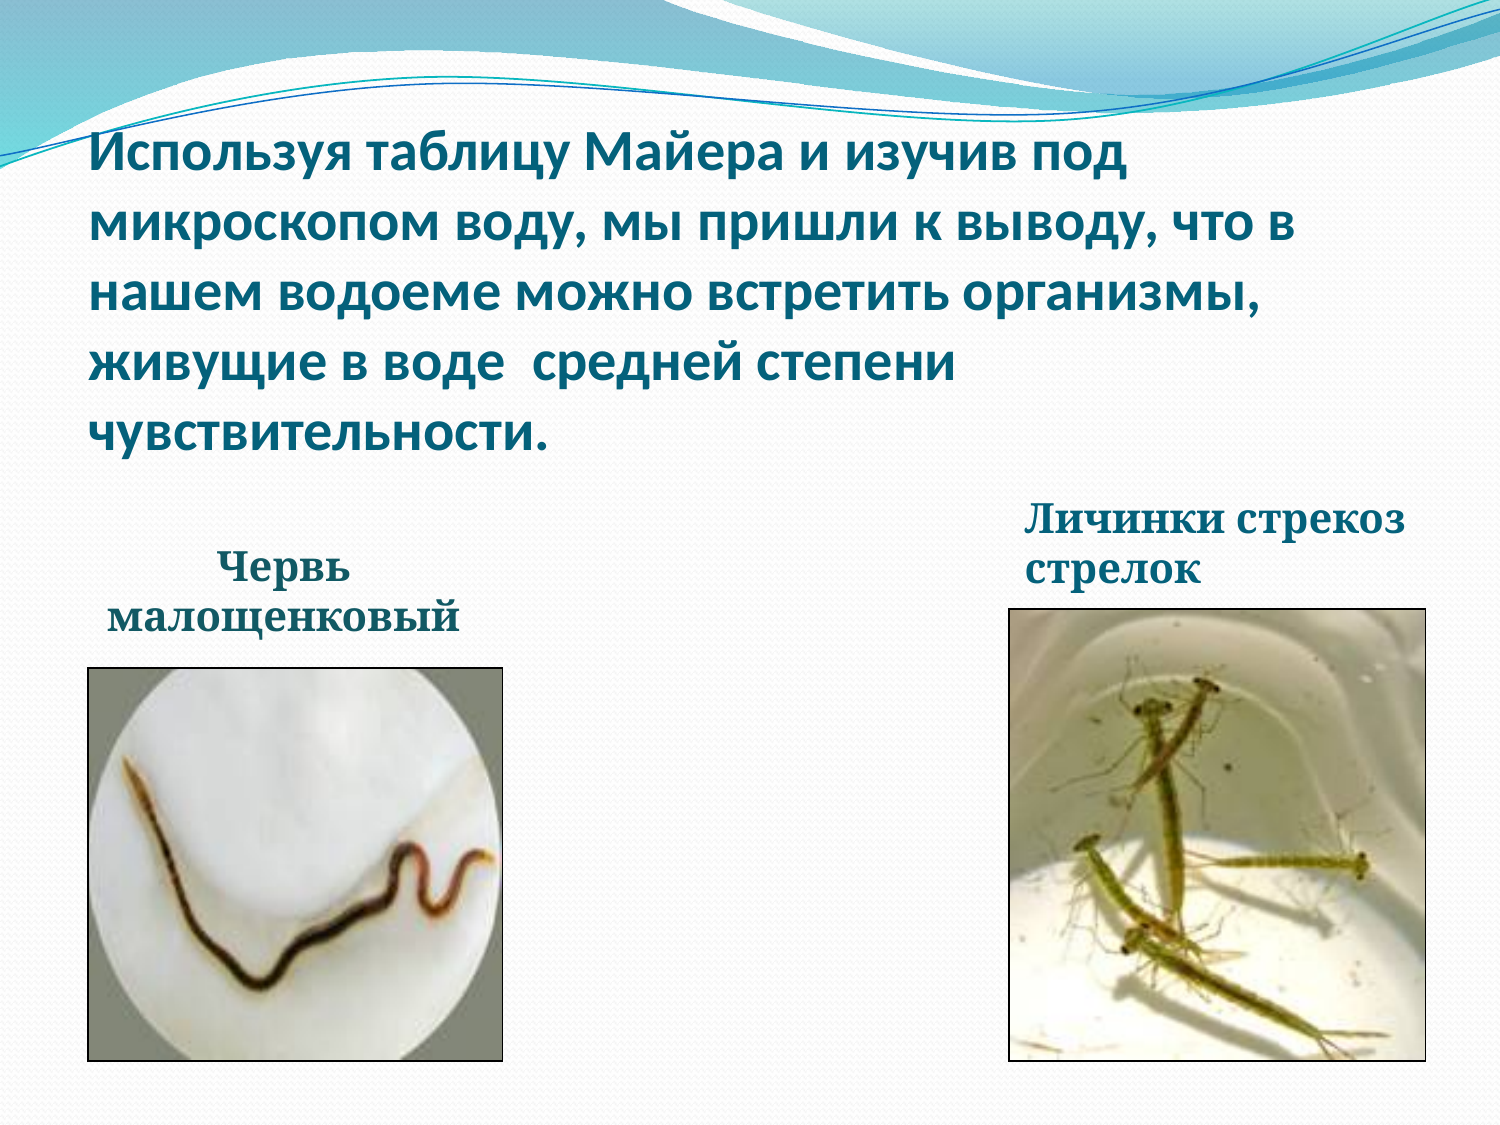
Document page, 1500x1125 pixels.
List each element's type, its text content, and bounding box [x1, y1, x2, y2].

text_box Личинки стрекоз стрелок [1009, 484, 1453, 599]
text_box Червь малощенковый [64, 532, 502, 647]
title Используя таблицу Майера и изучив под микроскопом воду, мы пришли к выводу, что в нашем водоеме можно встретить организмы, живущие в воде средней степени чувствительности. [88, 149, 1425, 533]
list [1009, 609, 1426, 1061]
picture [88, 668, 503, 1061]
